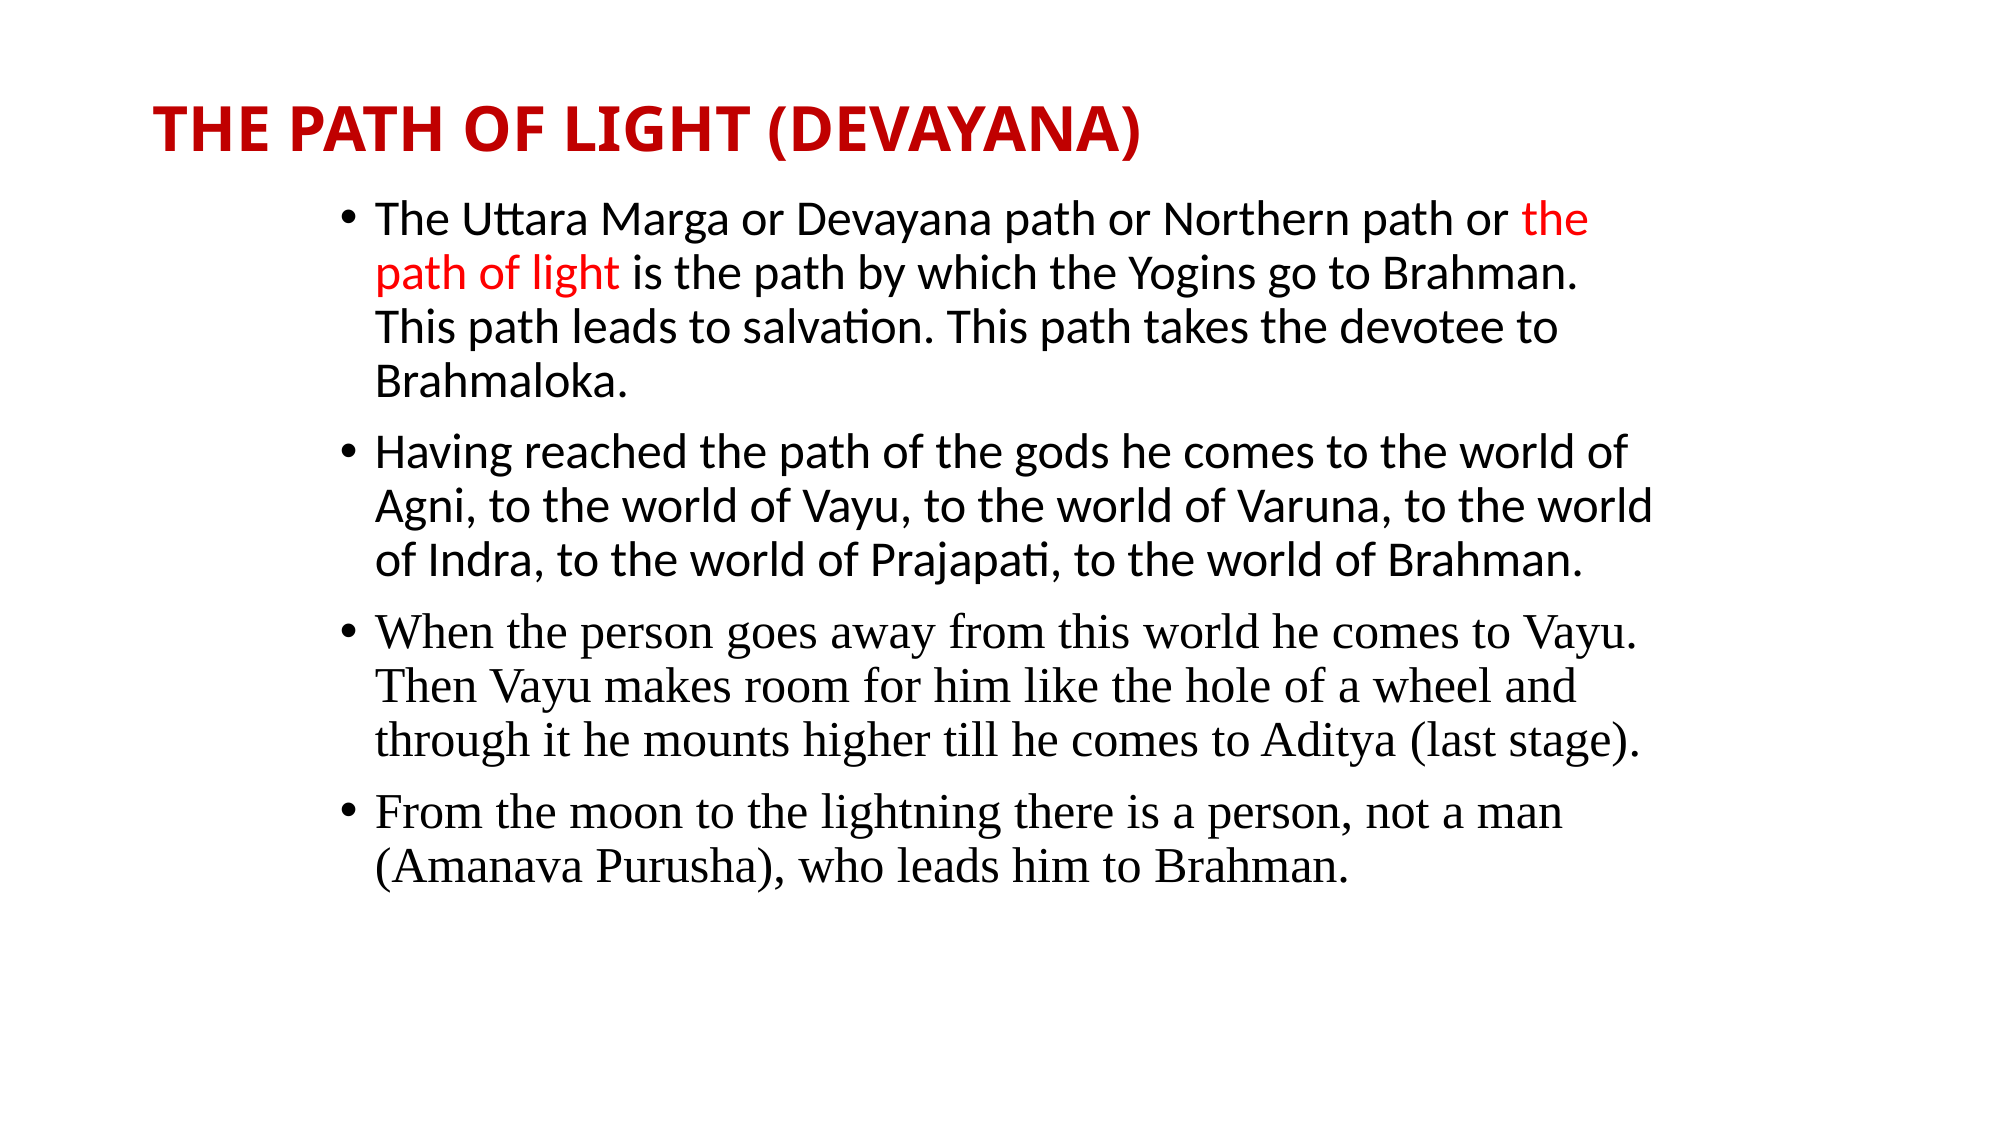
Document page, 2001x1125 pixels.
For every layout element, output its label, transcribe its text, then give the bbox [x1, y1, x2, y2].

list The Uttara Marga or Devayana path or Northern path or the path of light is the path by which the Yogins go to Brahman. This path leads to salvation. This path takes the devotee to Brahmaloka. Having reached the path of the gods he comes to the world of Agni, to the world of Vayu, to the world of Varuna, to the world of Indra, to the world of Prajapati, to the world of Brahman. When the person goes away from this world he comes to Vayu. Then Vayu makes room for him like the hole of a wheel and through it he mounts higher till he comes to Aditya (last stage). From the moon to the lightning there is a person, not a man (Amanava Purusha), who leads him to Brahman. [324, 184, 1675, 1005]
title THE PATH OF LIGHT (DEVAYANA) [137, 59, 1863, 278]
